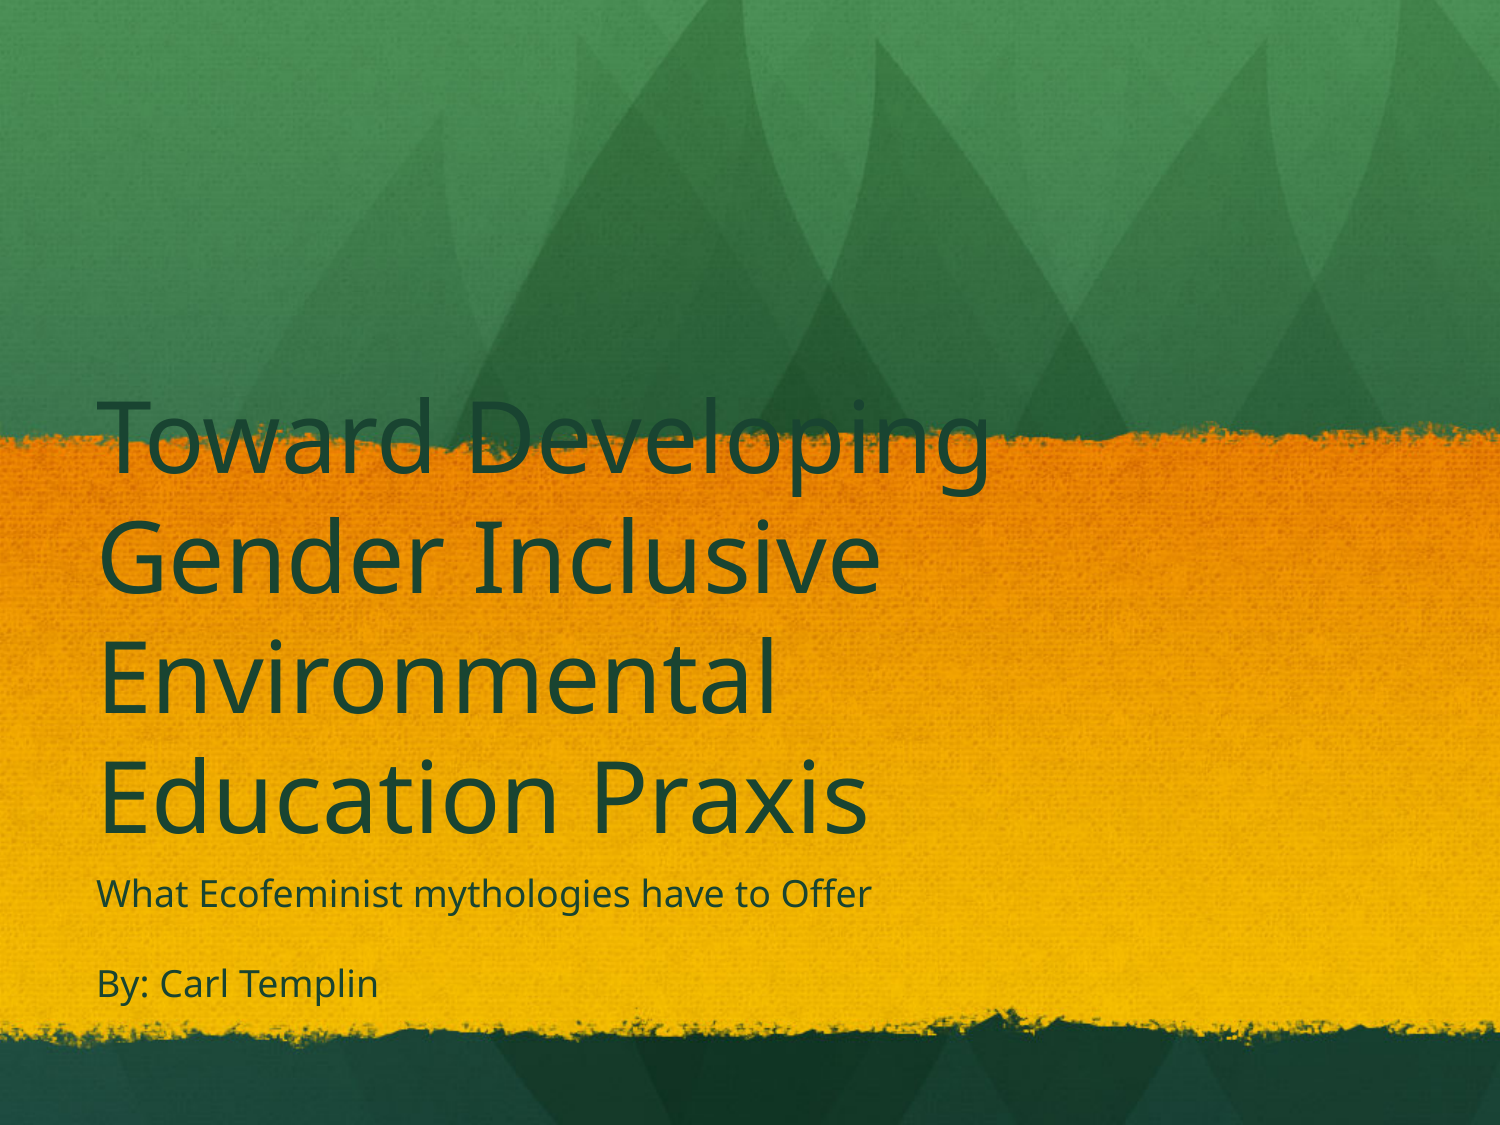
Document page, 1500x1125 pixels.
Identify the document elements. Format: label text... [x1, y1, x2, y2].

picture [0, 0, 1500, 1125]
subtitle What Ecofeminist mythologies have to Offer By: Carl Templin [81, 862, 1262, 1025]
title Toward Developing Gender Inclusive Environmental Education Praxis [81, 619, 1262, 861]
